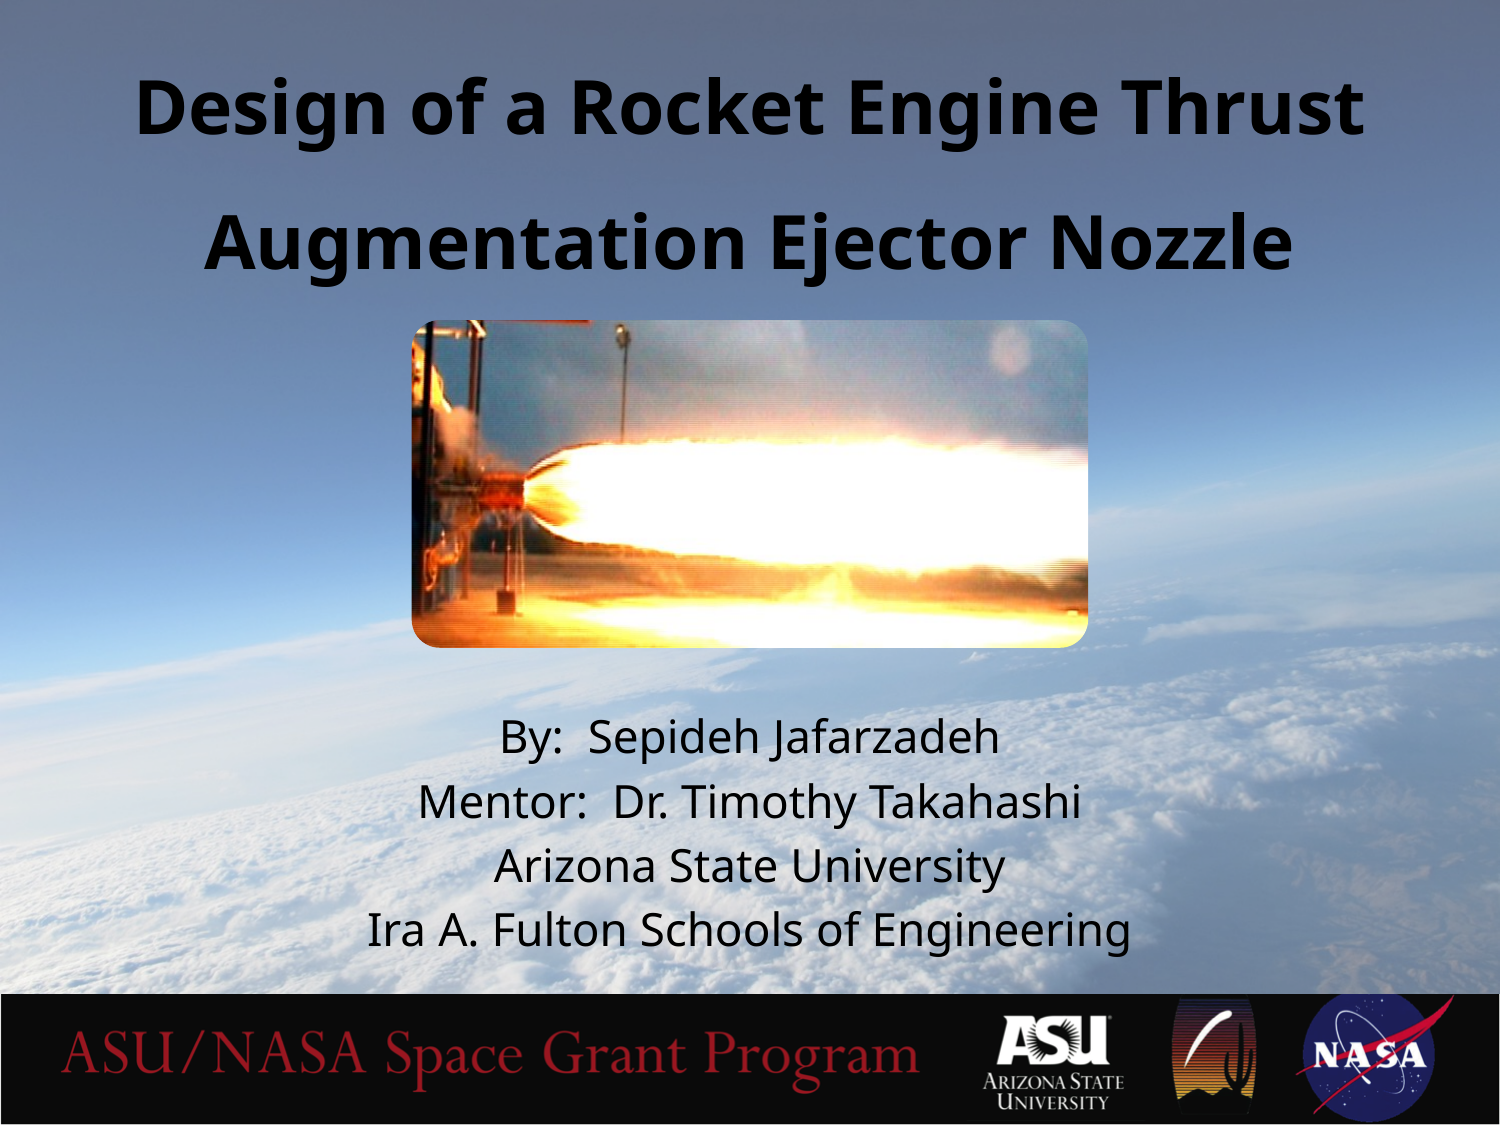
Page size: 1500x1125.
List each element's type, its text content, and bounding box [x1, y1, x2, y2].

picture [0, 993, 1500, 1125]
picture [411, 319, 1089, 648]
title Design of a Rocket Engine Thrust Augmentation Ejector Nozzle [39, 7, 1461, 401]
subtitle By: Sepideh Jafarzadeh Mentor: Dr. Timothy Takahashi Arizona State University Ira A. Fulton Schools of Engineering [195, 700, 1305, 988]
